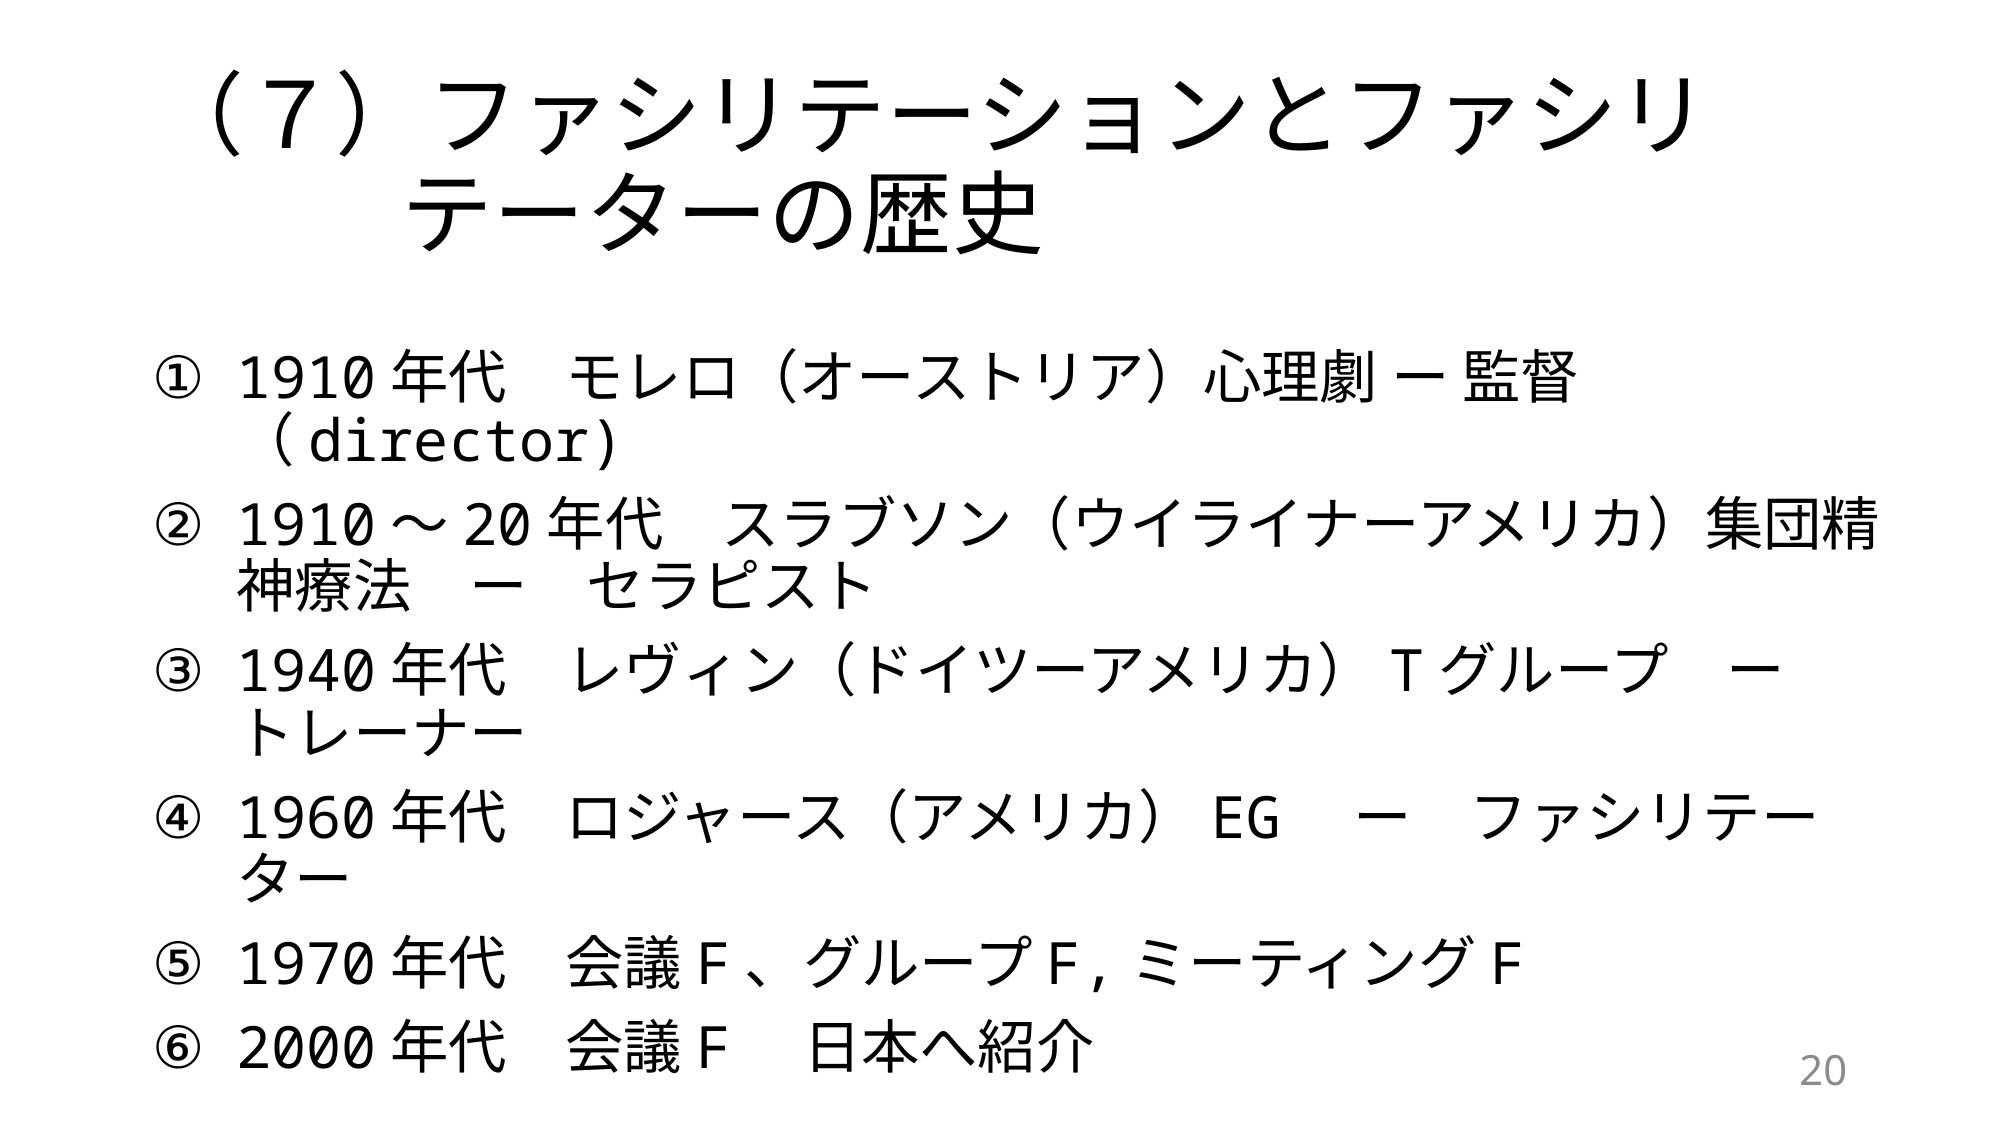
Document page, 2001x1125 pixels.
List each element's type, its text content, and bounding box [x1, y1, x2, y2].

slide_number 20 [1412, 1042, 1863, 1103]
list 1910年代 モレロ（オーストリア）心理劇 ー 監督 （director) 1910～20年代 スラブソン（ウイライナーアメリカ）集団精神療法 ー セラピスト 1940年代 レヴィン（ドイツーアメリカ）Tグループ ー トレーナー 1960年代 ロジャース（アメリカ）EG ー ファシリテーター 1970年代 会議F、グループF,ミーティングF 2000年代 会議F 日本へ紹介 [137, 340, 1906, 1103]
title （７）ファシリテーションとファシリ テーターの歴史 [137, 59, 1863, 278]
